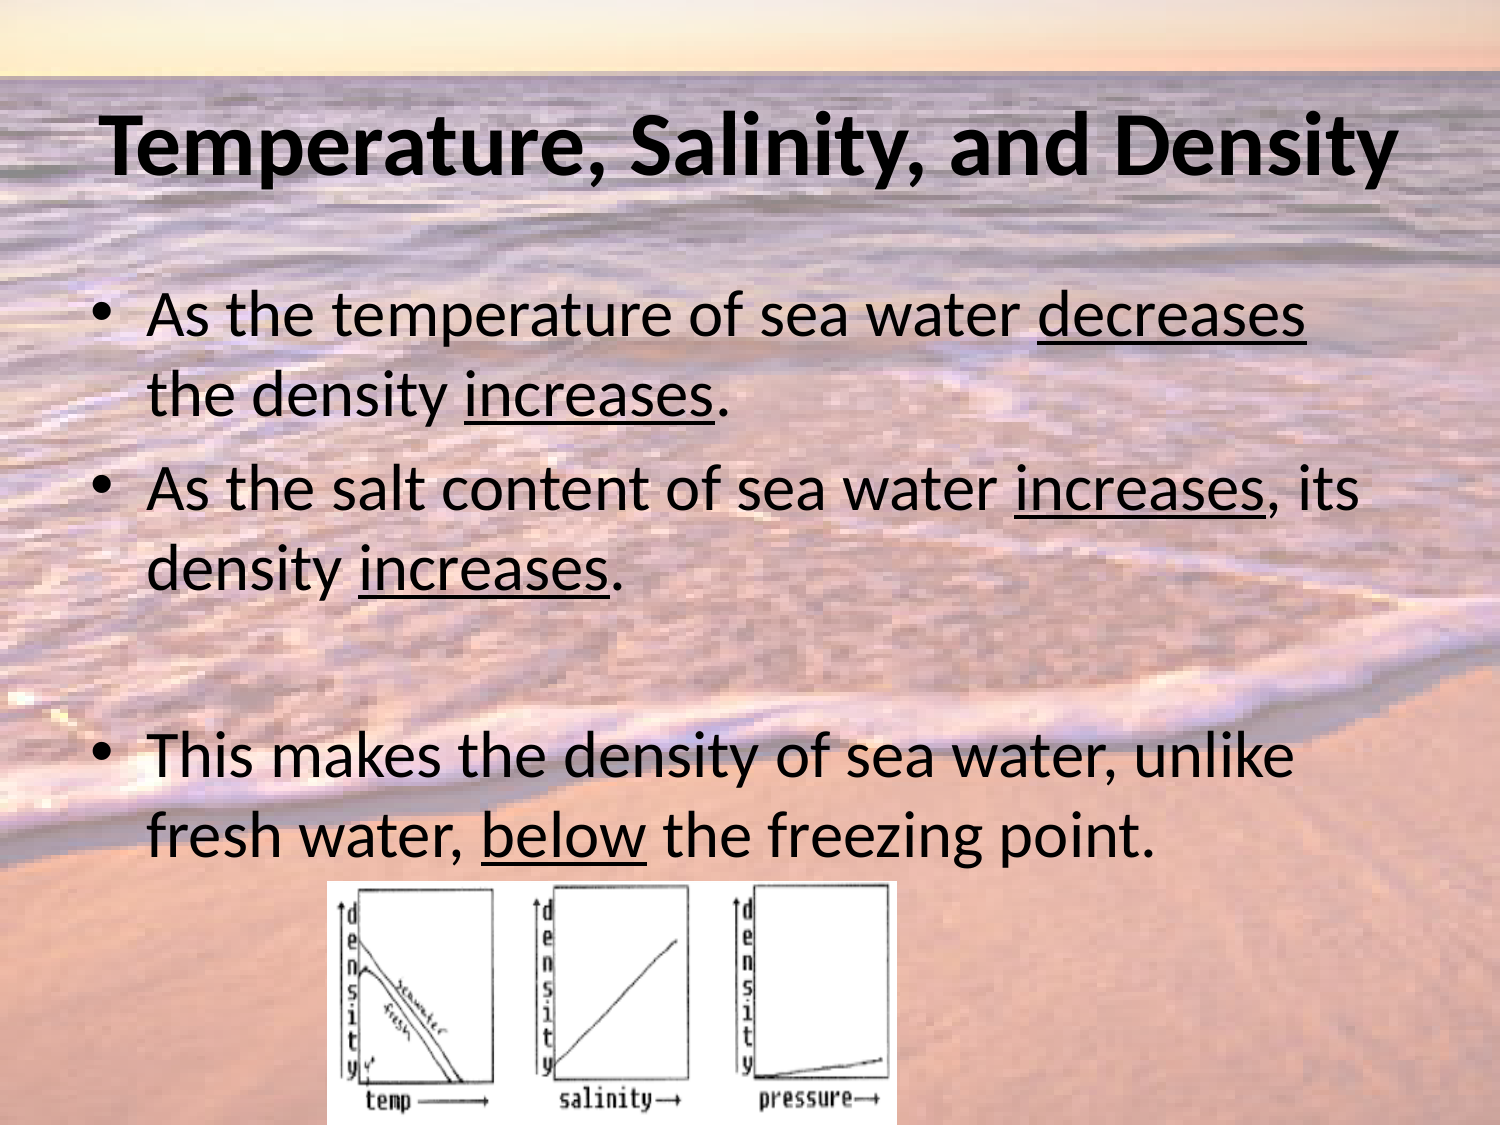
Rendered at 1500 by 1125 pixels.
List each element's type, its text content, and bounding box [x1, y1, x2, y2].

picture [326, 880, 898, 1125]
title Temperature, Salinity, and Density [75, 45, 1425, 233]
list As the temperature of sea water decreases the density increases. As the salt content of sea water increases, its density increases. This makes the density of sea water, unlike fresh water, below the freezing point. [75, 262, 1425, 1005]
